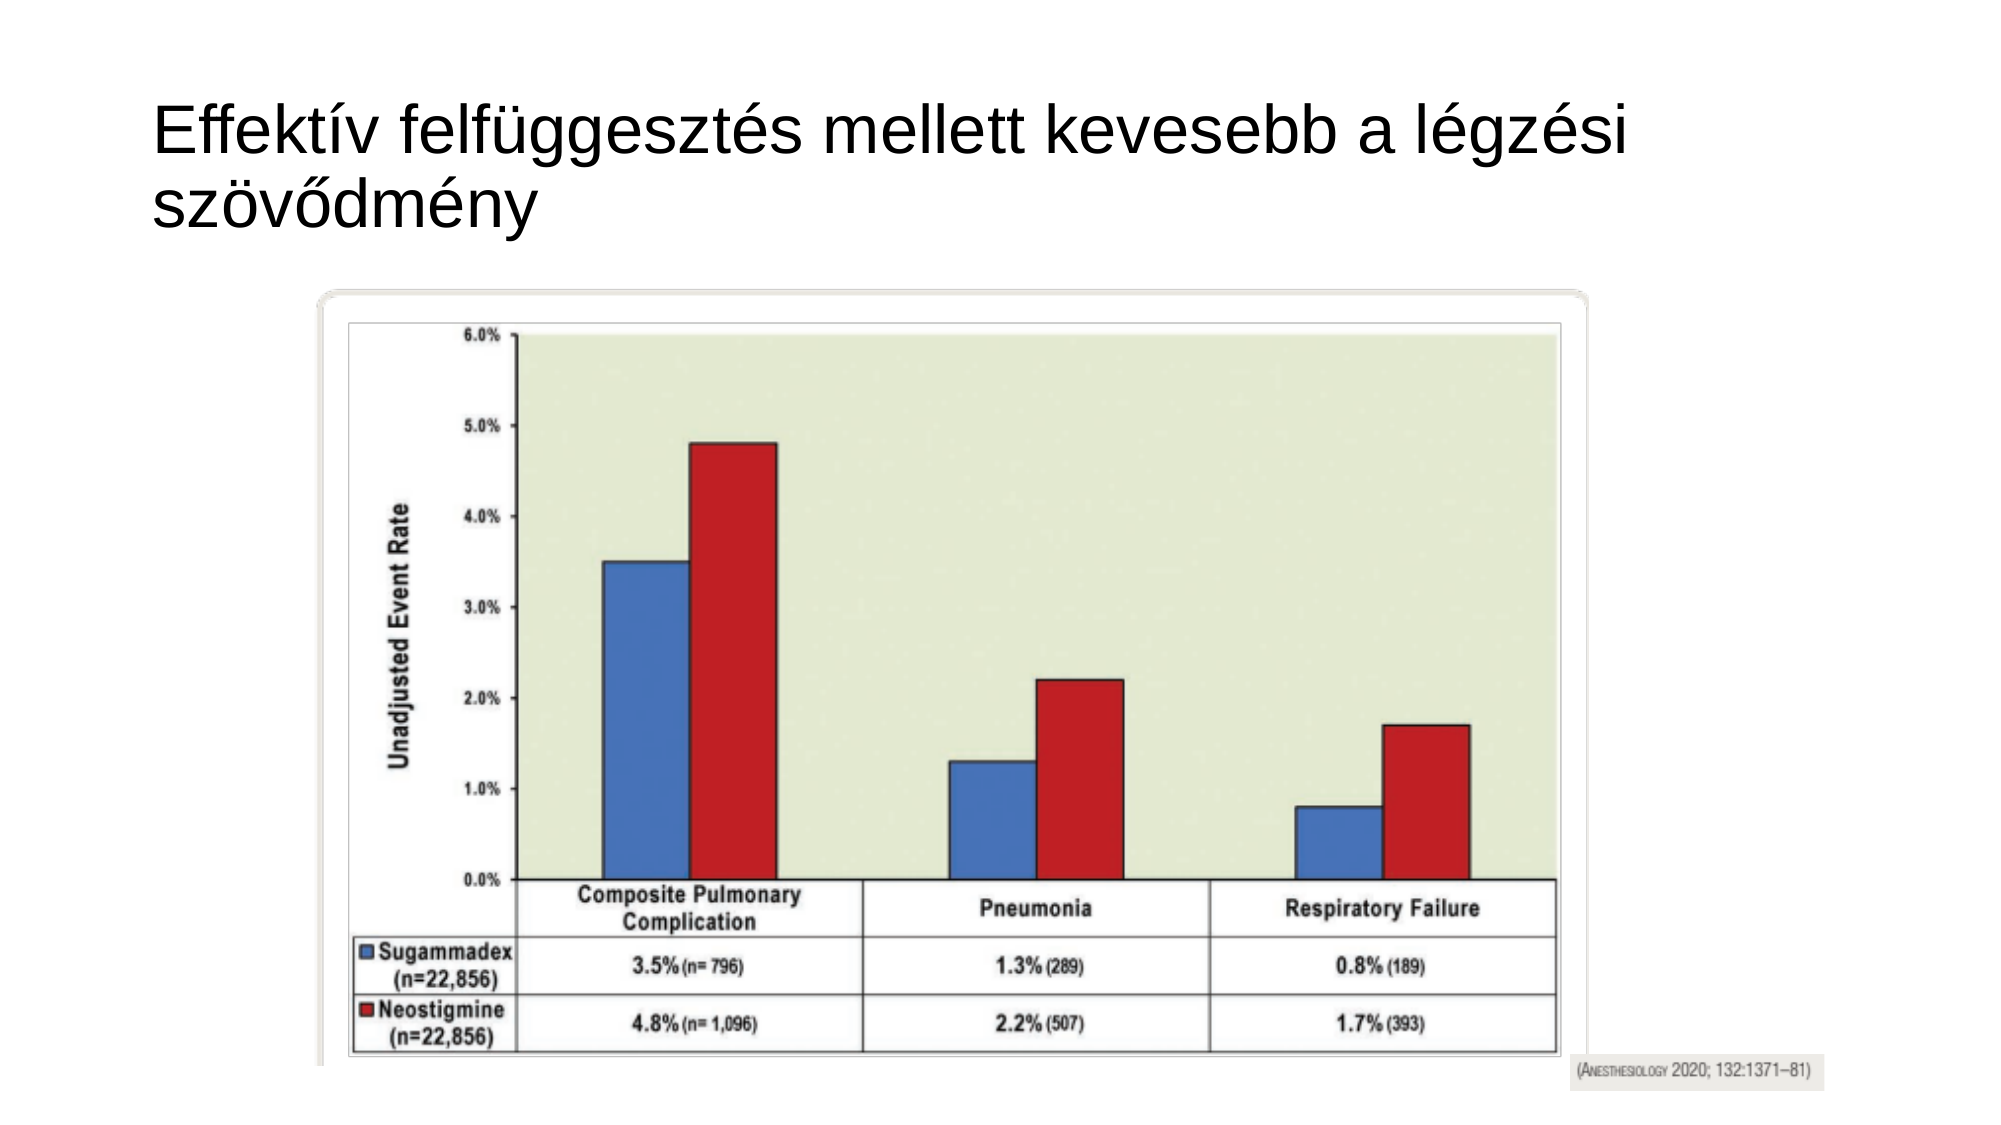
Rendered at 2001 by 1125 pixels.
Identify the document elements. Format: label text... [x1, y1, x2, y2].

title Effektív felfüggesztés mellett kevesebb a légzési szövődmény [137, 59, 1863, 278]
picture [284, 280, 1825, 1091]
